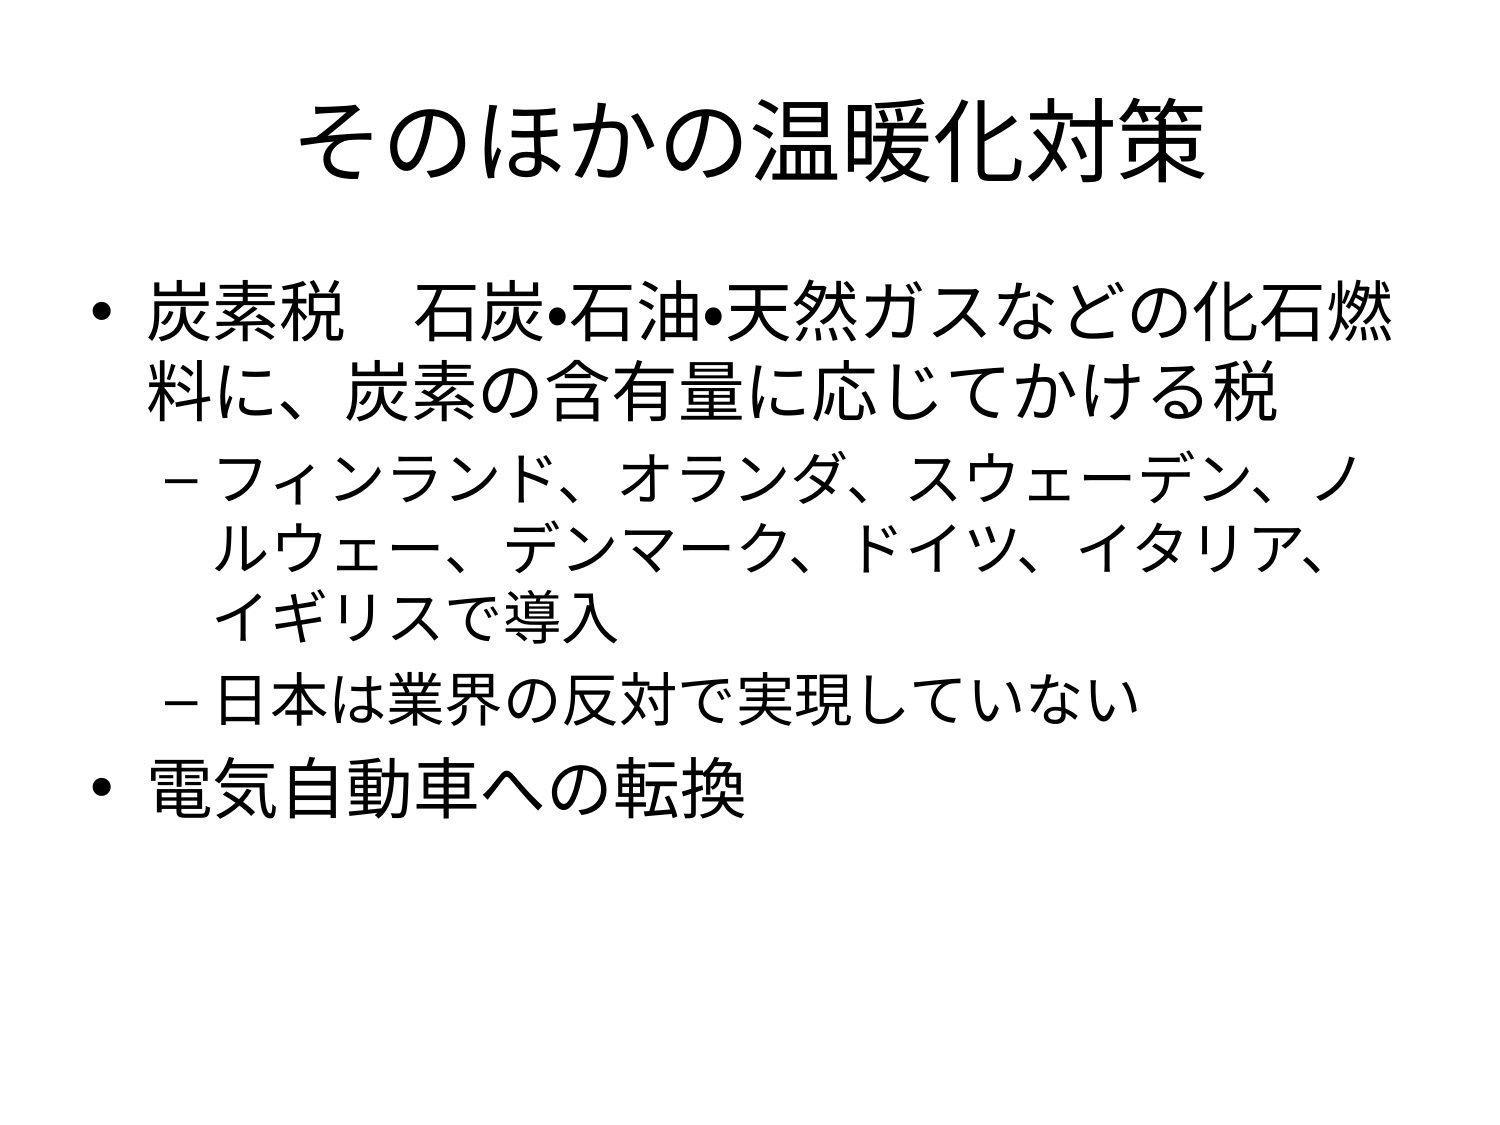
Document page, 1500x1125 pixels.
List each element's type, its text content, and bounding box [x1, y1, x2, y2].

list 炭素税 石炭・石油・天然ガスなどの化石燃料に、炭素の含有量に応じてかける税 フィンランド、オランダ、スウェーデン、ノルウェー、デンマーク、ドイツ、イタリア、イギリスで導入 日本は業界の反対で実現していない 電気自動車への転換 [75, 262, 1425, 1005]
title そのほかの温暖化対策 [75, 45, 1425, 233]
